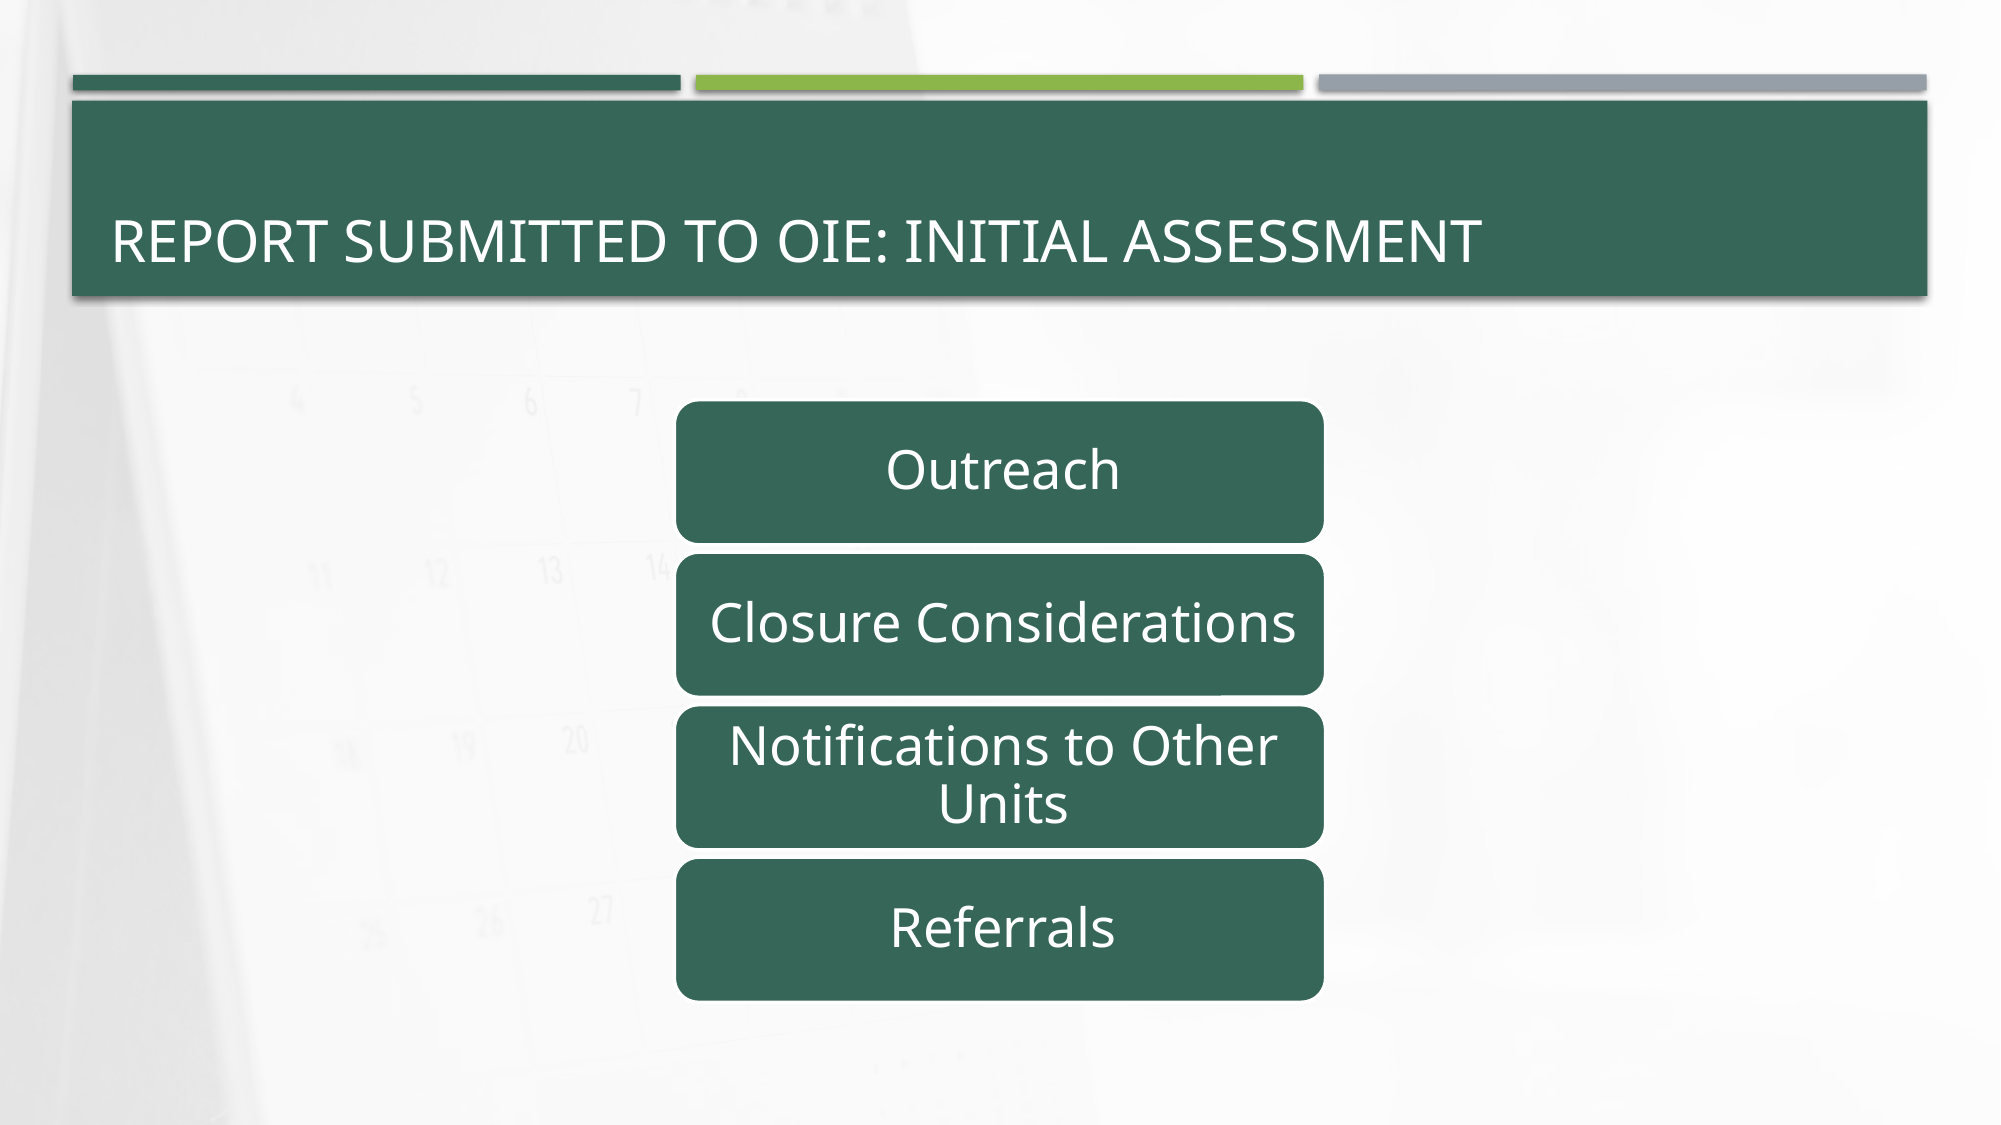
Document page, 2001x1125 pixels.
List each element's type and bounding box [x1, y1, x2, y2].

text_box [72, 73, 1928, 92]
picture [0, 0, 2000, 1125]
list [94, 398, 1906, 1004]
